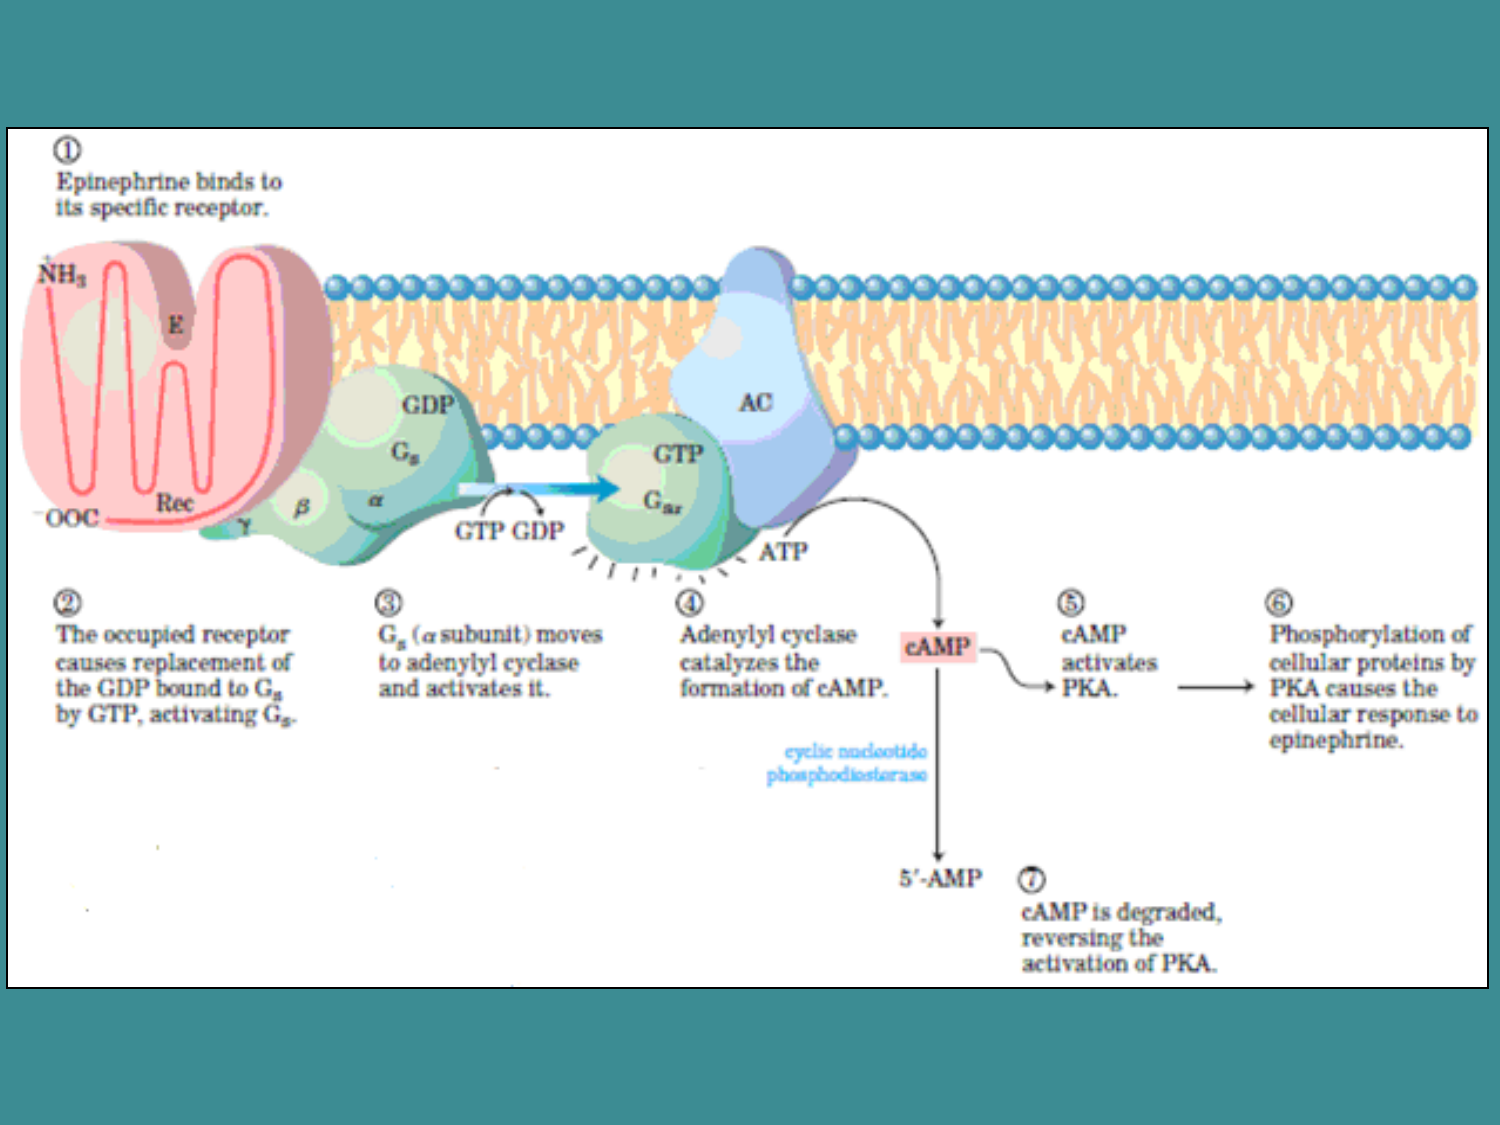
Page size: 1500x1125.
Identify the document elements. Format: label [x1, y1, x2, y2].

picture [7, 128, 1488, 988]
